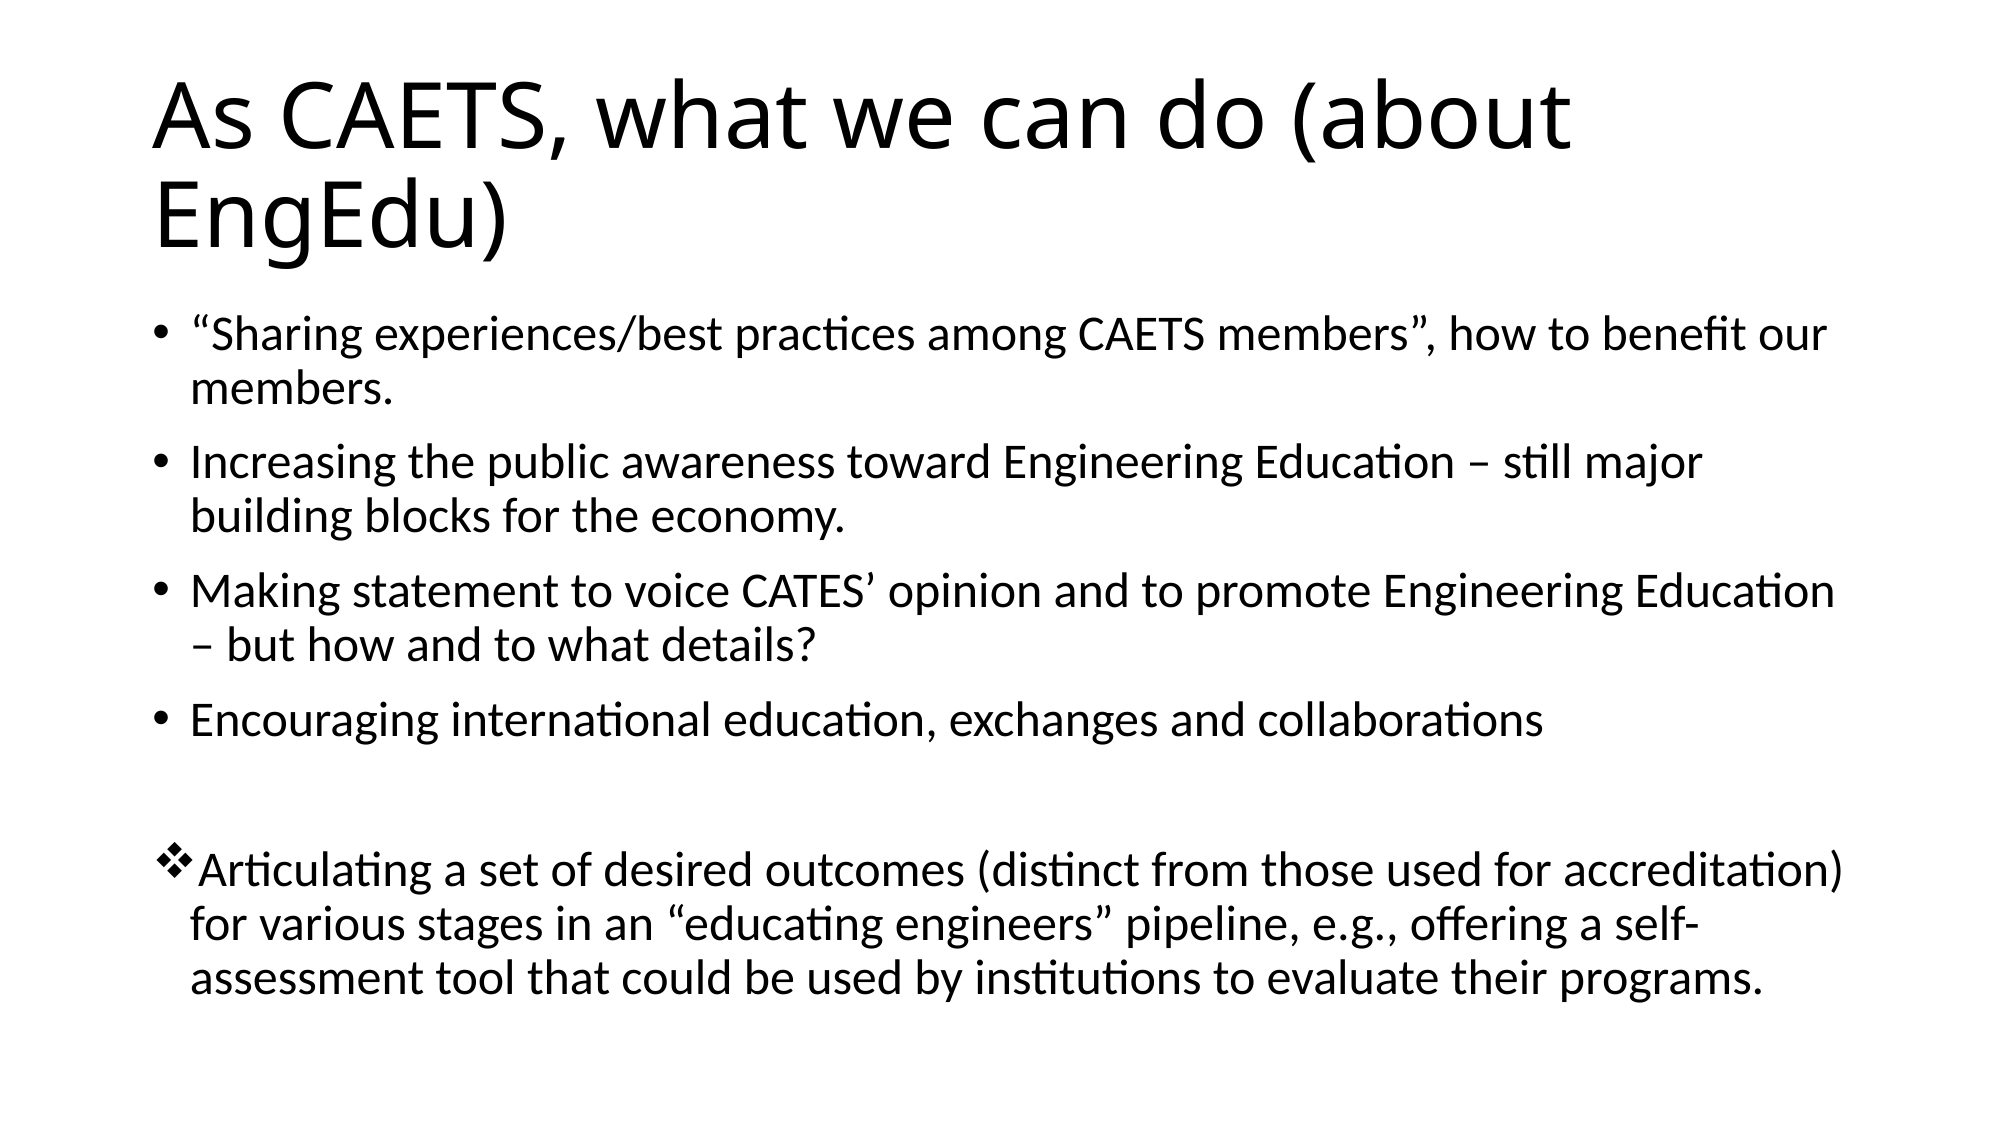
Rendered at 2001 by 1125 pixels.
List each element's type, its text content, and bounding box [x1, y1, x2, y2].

list “Sharing experiences/best practices among CAETS members”, how to benefit our members. Increasing the public awareness toward Engineering Education – still major building blocks for the economy. Making statement to voice CATES’ opinion and to promote Engineering Education – but how and to what details? Encouraging international education, exchanges and collaborations Articulating a set of desired outcomes (distinct from those used for accreditation) for various stages in an “educating engineers” pipeline, e.g., offering a self-assessment tool that could be used by institutions to evaluate their programs. (We should not try to do what the International Engineering Alliance has done in terms of driving accreditation standards.) [137, 299, 1863, 1014]
title As CAETS, what we can do (about EngEdu) [137, 59, 1863, 278]
